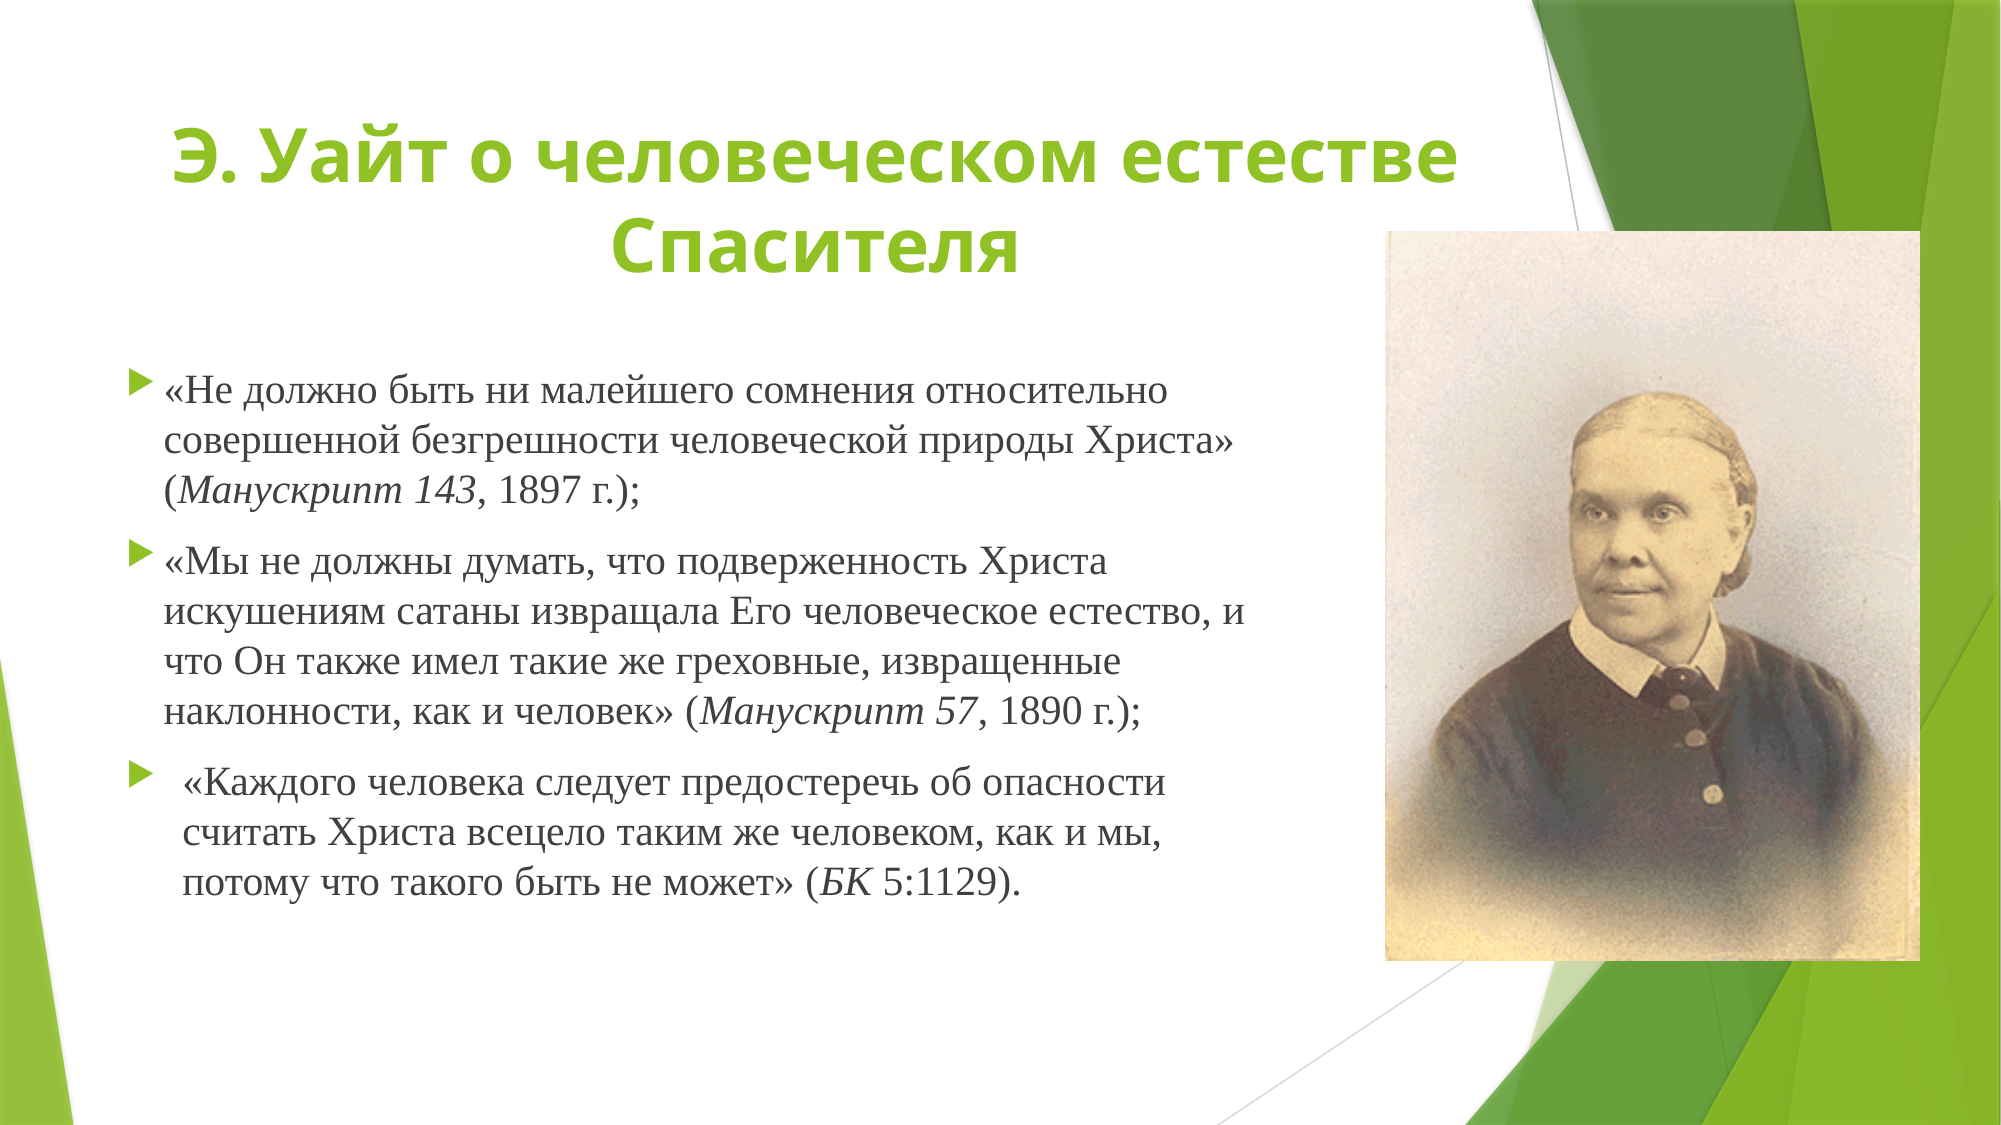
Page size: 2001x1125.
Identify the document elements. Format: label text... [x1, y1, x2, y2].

list «Не должно быть ни малейшего сомнения относительно совершенной безгрешности человеческой природы Христа» (Манускрипт 143, 1897 г.); «Мы не должны думать, что подверженность Христа искушениям сатаны извращала Его человеческое естество, и что Он также имел такие же греховные, извращенные наклонности, как и человек» (Манускрипт 57, 1890 г.); «Каждого человека следует предостеречь об опасности считать Христа всецело таким же человеком, как и мы, потому что такого быть не может» (БК 5:1129). [111, 354, 1277, 992]
title Э. Уайт о человеческом естестве Спасителя [111, 99, 1522, 317]
picture [1385, 231, 1920, 962]
